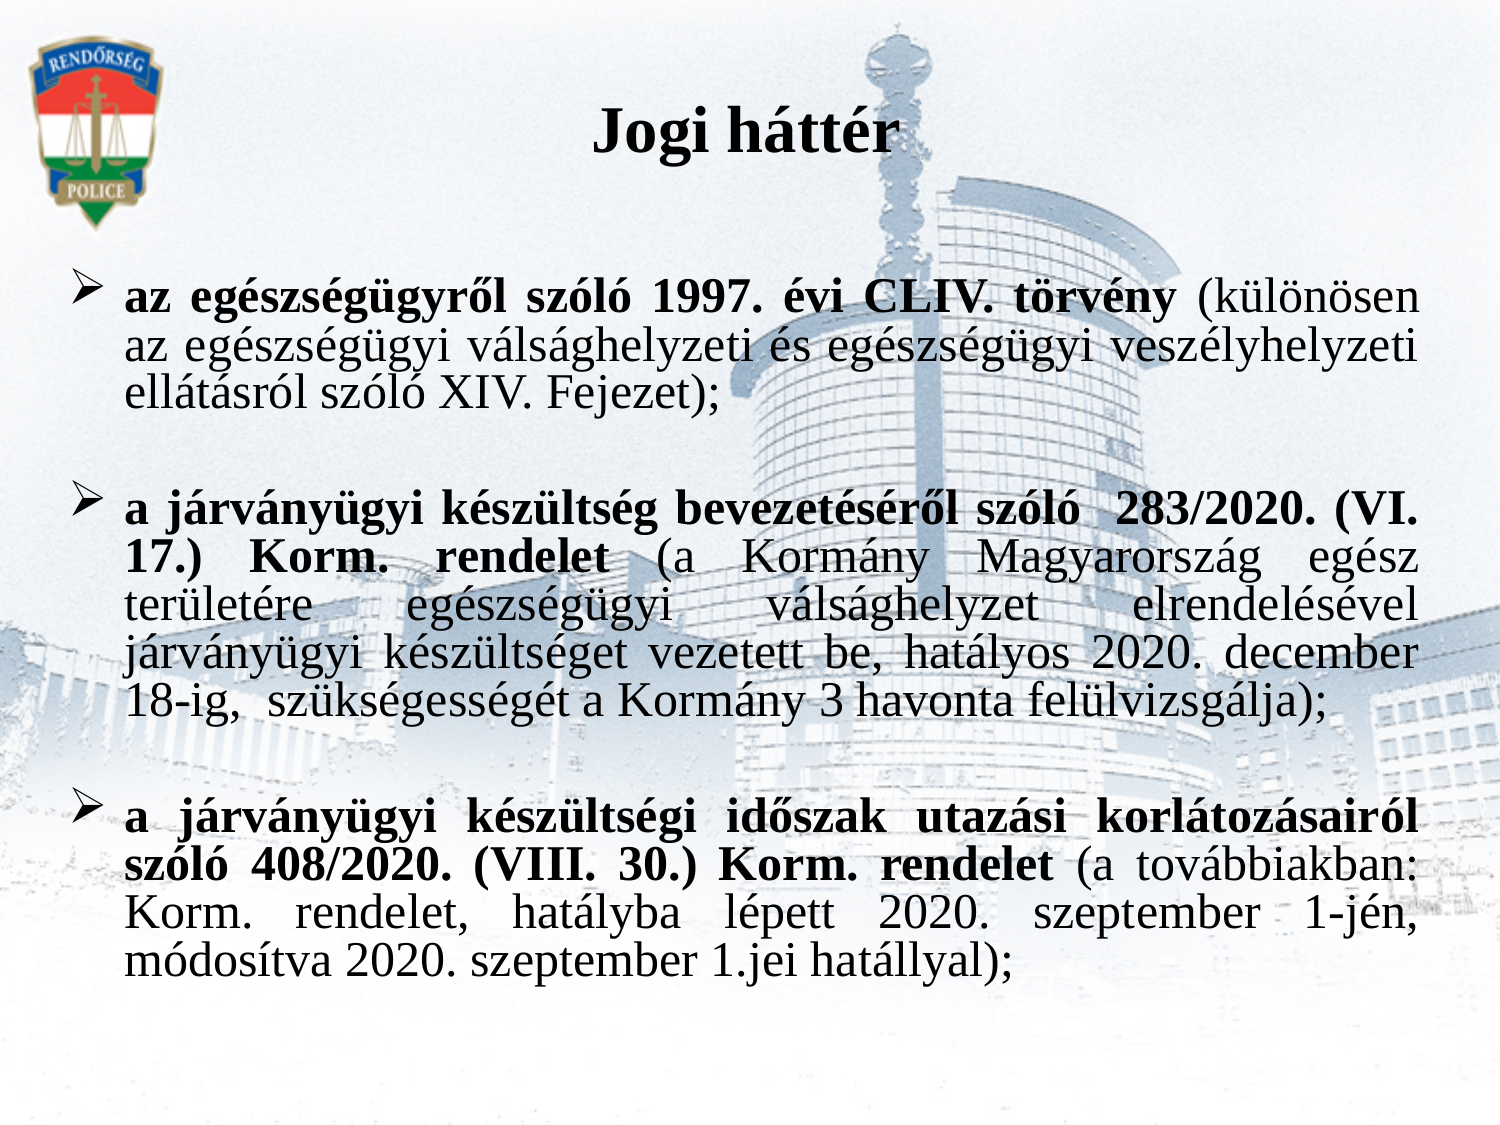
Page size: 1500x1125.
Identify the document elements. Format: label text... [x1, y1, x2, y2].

title Jogi háttér [135, 66, 1374, 185]
list az egészségügyről szóló 1997. évi CLIV. törvény (különösen az egészségügyi válsághelyzeti és egészségügyi veszélyhelyzeti ellátásról szóló XIV. Fejezet); a járványügyi készültség bevezetéséről szóló 283/2020. (VI. 17.) Korm. rendelet (a Kormány Magyarország egész területére egészségügyi válsághelyzet elrendelésével járványügyi készültséget vezetett be, hatályos 2020. december 18-ig, szükségességét a Kormány 3 havonta felülvizsgálja); a járványügyi készültségi időszak utazási korlátozásairól szóló 408/2020. (VIII. 30.) Korm. rendelet (a továbbiakban: Korm. rendelet, hatályba lépett 2020. szeptember 1-jén, módosítva 2020. szeptember 1.jei hatállyal); [53, 267, 1436, 1024]
picture [0, 0, 1500, 1125]
